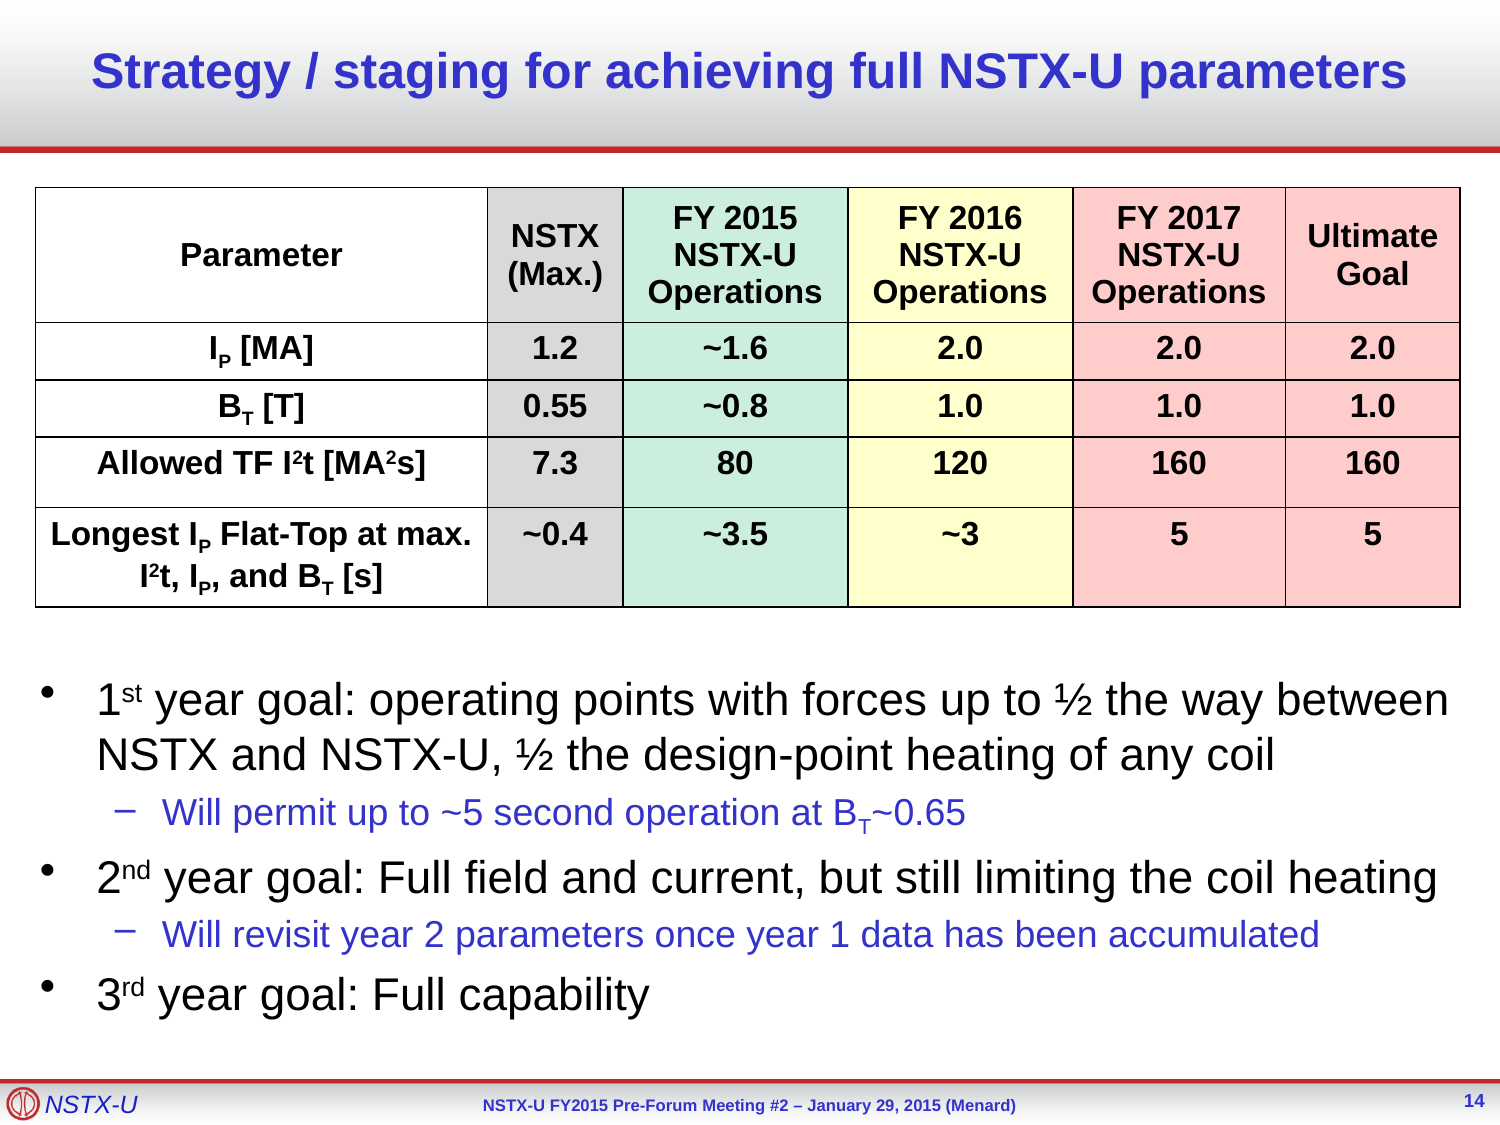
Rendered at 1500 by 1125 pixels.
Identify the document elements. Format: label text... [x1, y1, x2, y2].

table_header FY 2015 NSTX-U Operations [624, 188, 847, 322]
table_header FY 2016 NSTX-U Operations [849, 188, 1072, 322]
table_header Ultimate Goal [1286, 188, 1459, 322]
table_cell 120 [849, 438, 1072, 507]
table_cell 2.0 [1286, 323, 1459, 379]
table_cell 1.0 [1074, 381, 1285, 436]
table_cell 80 [624, 438, 847, 507]
table_cell 5 [1286, 508, 1459, 606]
table_cell ~3.5 [624, 508, 847, 606]
table_header NSTX (Max.) [488, 188, 622, 322]
table_cell 160 [1074, 438, 1285, 507]
slide_number 14 [1374, 1087, 1500, 1113]
table_cell Allowed TF I2t [MA2s] [36, 438, 487, 507]
table_cell 1.0 [1286, 381, 1459, 436]
table_cell 5 [1074, 508, 1285, 606]
table_cell ~1.6 [624, 323, 847, 379]
picture [0, 1079, 1500, 1125]
table_cell ~3 [849, 508, 1072, 606]
table_cell 1.0 [849, 381, 1072, 436]
table_cell 160 [1286, 438, 1459, 507]
table_cell 2.0 [1074, 323, 1285, 379]
table_cell ~0.4 [488, 508, 622, 606]
table_header FY 2017 NSTX-U Operations [1074, 188, 1285, 322]
table_cell IP [MA] [36, 323, 487, 379]
table_header Parameter [36, 188, 487, 322]
title Strategy / staging for achieving full NSTX-U parameters [0, 0, 1500, 138]
list 1st year goal: operating points with forces up to ½ the way between NSTX and NSTX-U, ½ the design-point heating of any coil Will permit up to ~5 second operation at BT~0.65 2nd year goal: Full field and current, but still limiting the coil heating Will revisit year 2 parameters once year 1 data has been accumulated 3rd year goal: Full capability [24, 662, 1476, 1034]
table_cell 1.2 [488, 323, 622, 379]
table_cell 7.3 [488, 438, 622, 507]
table_cell ~0.8 [624, 381, 847, 436]
table_cell 2.0 [849, 323, 1072, 379]
table_cell 0.55 [488, 381, 622, 436]
table_cell BT [T] [36, 381, 487, 436]
table_cell Longest IP Flat-Top at max. I2t, IP, and BT [s] [36, 508, 487, 606]
